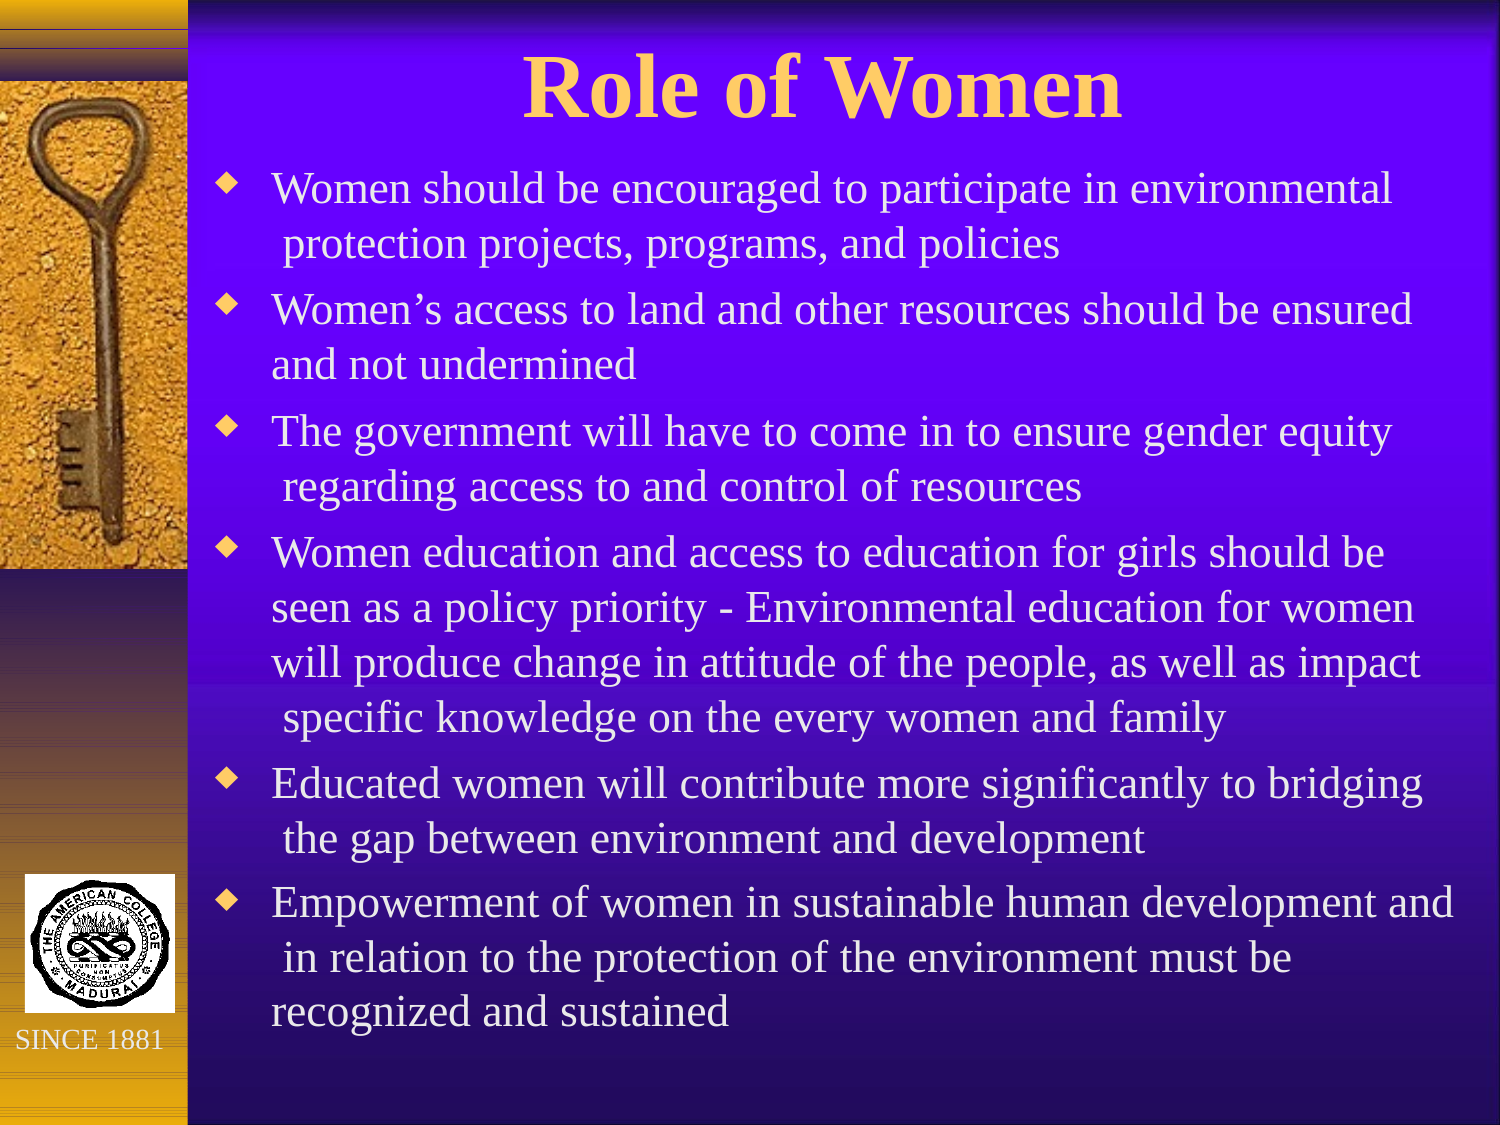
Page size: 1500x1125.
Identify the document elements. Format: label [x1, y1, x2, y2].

text_box [0, 81, 188, 1125]
text_box [212, 155, 1462, 1038]
picture [0, 0, 1500, 1125]
title [520, 24, 1131, 155]
